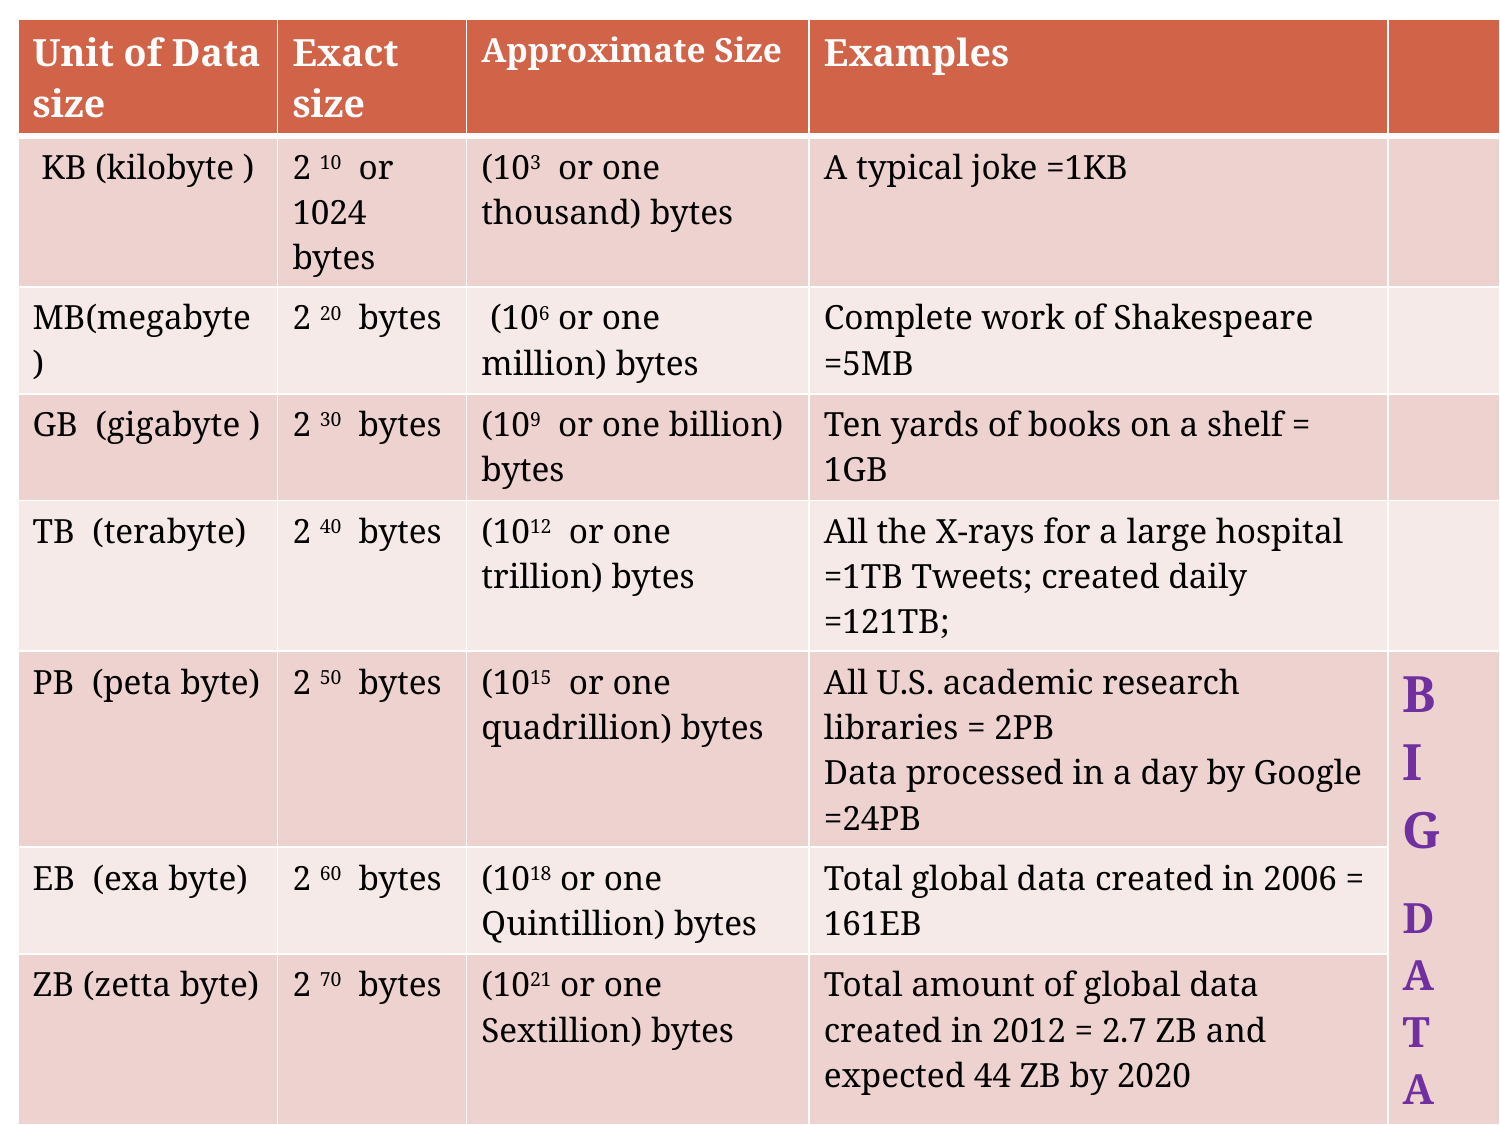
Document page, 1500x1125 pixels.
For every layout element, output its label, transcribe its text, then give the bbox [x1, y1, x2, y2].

table_cell [1389, 395, 1499, 500]
table_cell [1389, 288, 1499, 393]
table_cell Total amount of global data created in 2012 = 2.7 ZB and expected 44 ZB by 2020 [810, 955, 1387, 1124]
table_cell EB (exa byte) [19, 848, 277, 953]
table_cell 2 50 bytes [278, 652, 466, 846]
table_cell 2 40 bytes [278, 501, 466, 650]
table_cell All U.S. academic research libraries = 2PB Data processed in a day by Google =24PB [810, 652, 1387, 846]
table_cell 2 10 or 1024 bytes [278, 139, 466, 286]
table_cell GB (gigabyte ) [19, 395, 277, 500]
table_header Approximate Size [467, 20, 808, 133]
table_cell 2 70 bytes [278, 955, 466, 1124]
table_cell [1389, 501, 1499, 650]
table_cell (1015 or one quadrillion) bytes [467, 652, 808, 846]
table_cell (1021 or one Sextillion) bytes [467, 955, 808, 1124]
table_cell (109 or one billion) bytes [467, 395, 808, 500]
table_header [1389, 20, 1499, 133]
table_cell Ten yards of books on a shelf = 1GB [810, 395, 1387, 500]
table_cell (1012 or one trillion) bytes [467, 501, 808, 650]
table_cell 2 20 bytes [278, 288, 466, 393]
table_cell KB (kilobyte ) [19, 139, 277, 286]
table_cell 2 30 bytes [278, 395, 466, 500]
table_cell MB(megabyte ) [19, 288, 277, 393]
table_cell PB (peta byte) [19, 652, 277, 846]
table_header Unit of Data size [19, 20, 277, 133]
table_cell Total global data created in 2006 = 161EB [810, 848, 1387, 953]
table_cell TB (terabyte) [19, 501, 277, 650]
table_cell (106 or one million) bytes [467, 288, 808, 393]
table_cell B I G D A T A [1389, 652, 1499, 1124]
table_header Exact size [278, 20, 466, 133]
table_cell (1018 or one Quintillion) bytes [467, 848, 808, 953]
table_header Examples [810, 20, 1387, 133]
table_cell [1389, 139, 1499, 286]
table_cell ZB (zetta byte) [19, 955, 277, 1124]
table_cell (103 or one thousand) bytes [467, 139, 808, 286]
table_cell All the X-rays for a large hospital =1TB Tweets; created daily =121TB; [810, 501, 1387, 650]
table_cell A typical joke =1KB [810, 139, 1387, 286]
table_cell Complete work of Shakespeare =5MB [810, 288, 1387, 393]
table_cell 2 60 bytes [278, 848, 466, 953]
